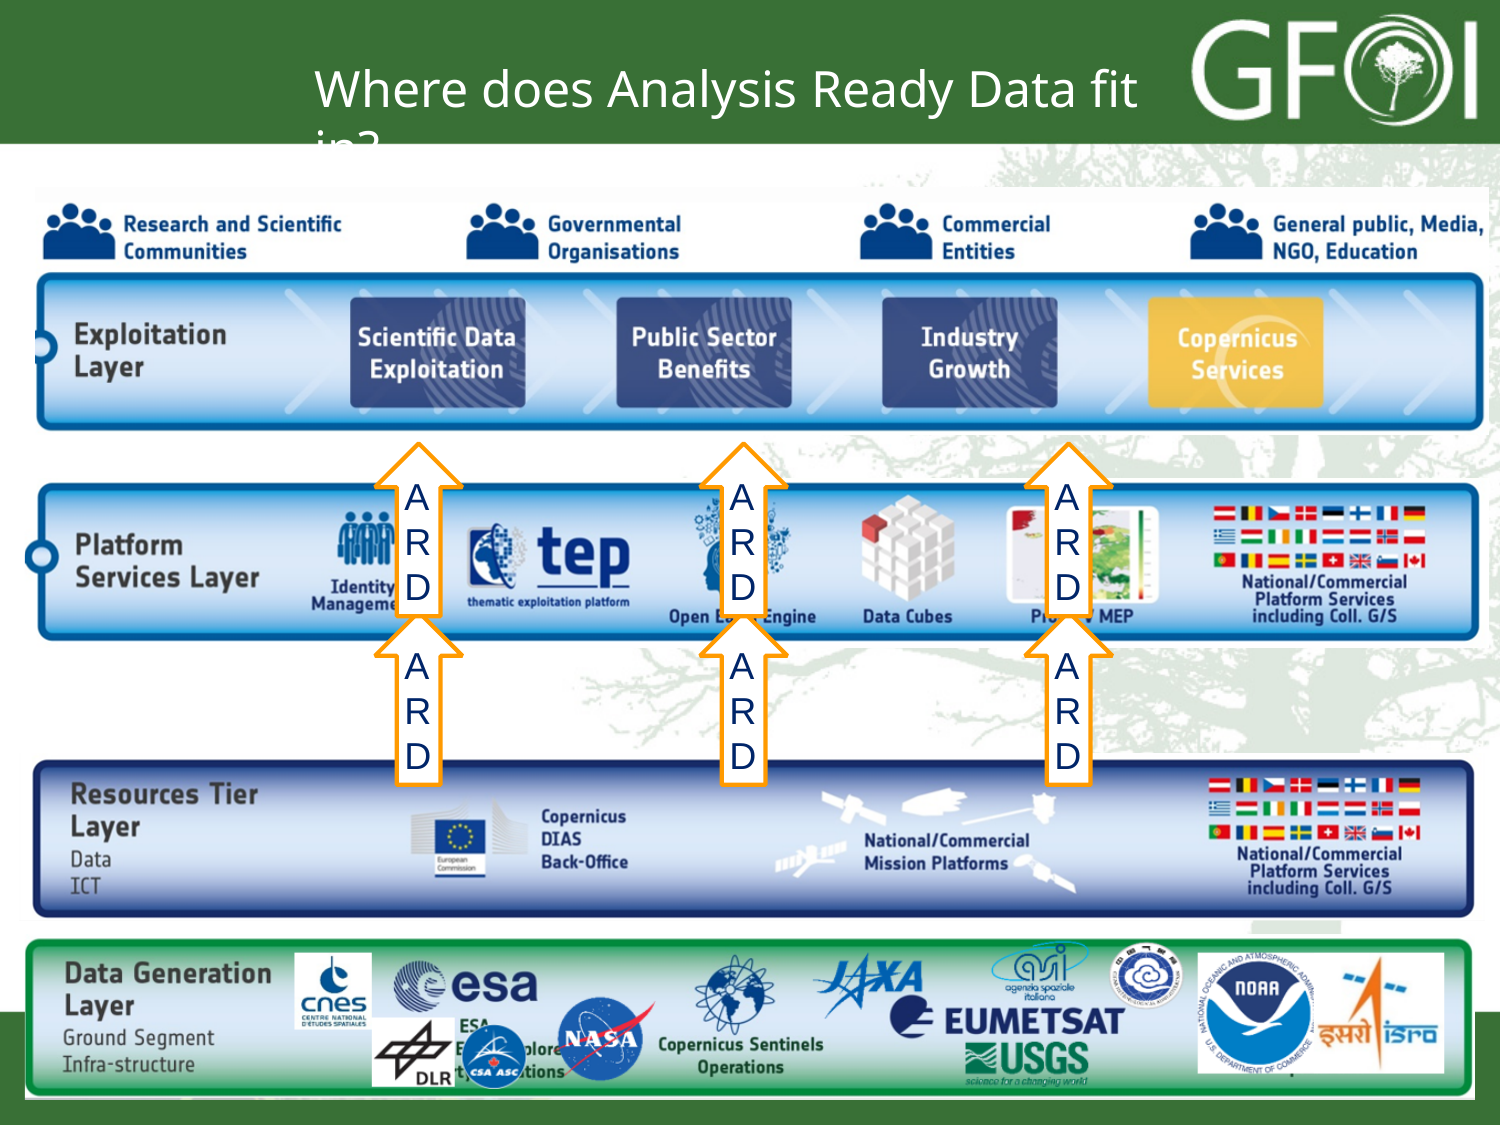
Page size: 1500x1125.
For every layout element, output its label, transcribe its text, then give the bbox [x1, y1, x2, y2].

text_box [374, 274, 1113, 785]
picture [0, 0, 1500, 1125]
list Where does Analysis Ready Data fit in? [300, 50, 1213, 138]
